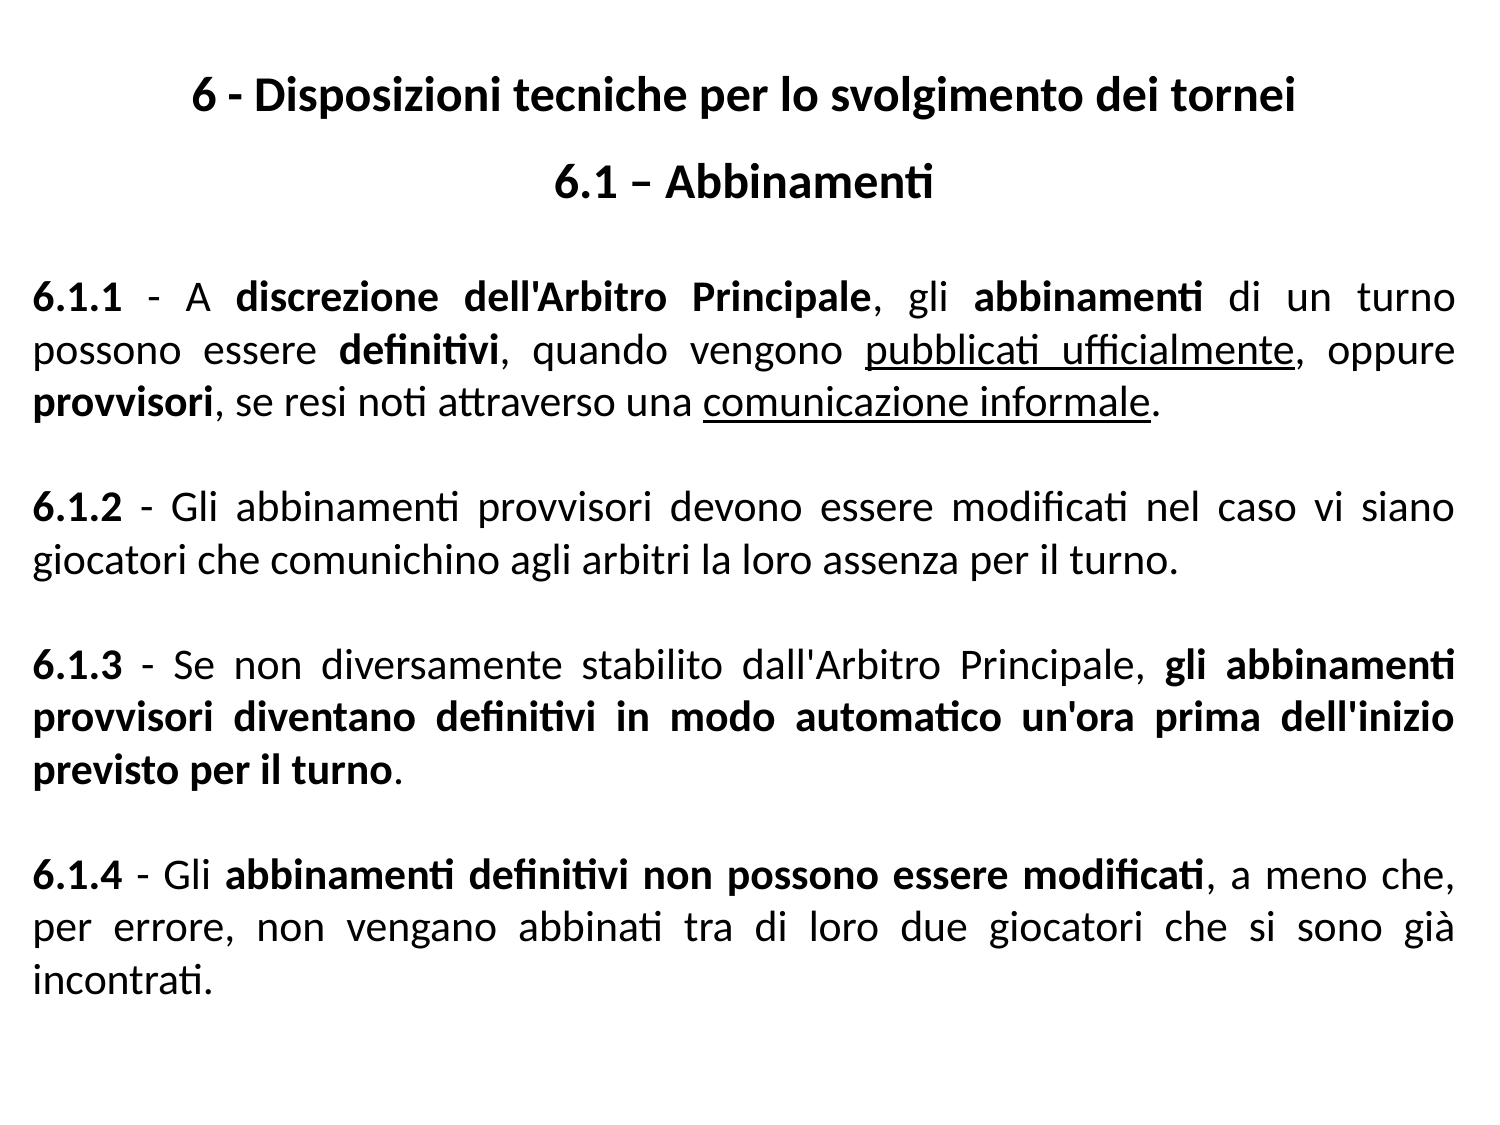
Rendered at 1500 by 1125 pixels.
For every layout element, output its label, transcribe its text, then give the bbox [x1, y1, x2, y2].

text_box 6 - Disposizioni tecniche per lo svolgimento dei tornei 6.1 – Abbinamenti 6.1.1 - A discrezione dell'Arbitro Principale, gli abbinamenti di un turno possono essere definitivi, quando vengono pubblicati ufficialmente, oppure provvisori, se resi noti attraverso una comunicazione informale. 6.1.2 - Gli abbinamenti provvisori devono essere modificati nel caso vi siano giocatori che comunichino agli arbitri la loro assenza per il turno. 6.1.3 - Se non diversamente stabilito dall'Arbitro Principale, gli abbinamenti provvisori diventano definitivi in modo automatico un'ora prima dell'inizio previsto per il turno. 6.1.4 - Gli abbinamenti definitivi non possono essere modificati, a meno che, per errore, non vengano abbinati tra di loro due giocatori che si sono già incontrati. [17, 54, 1471, 1011]
